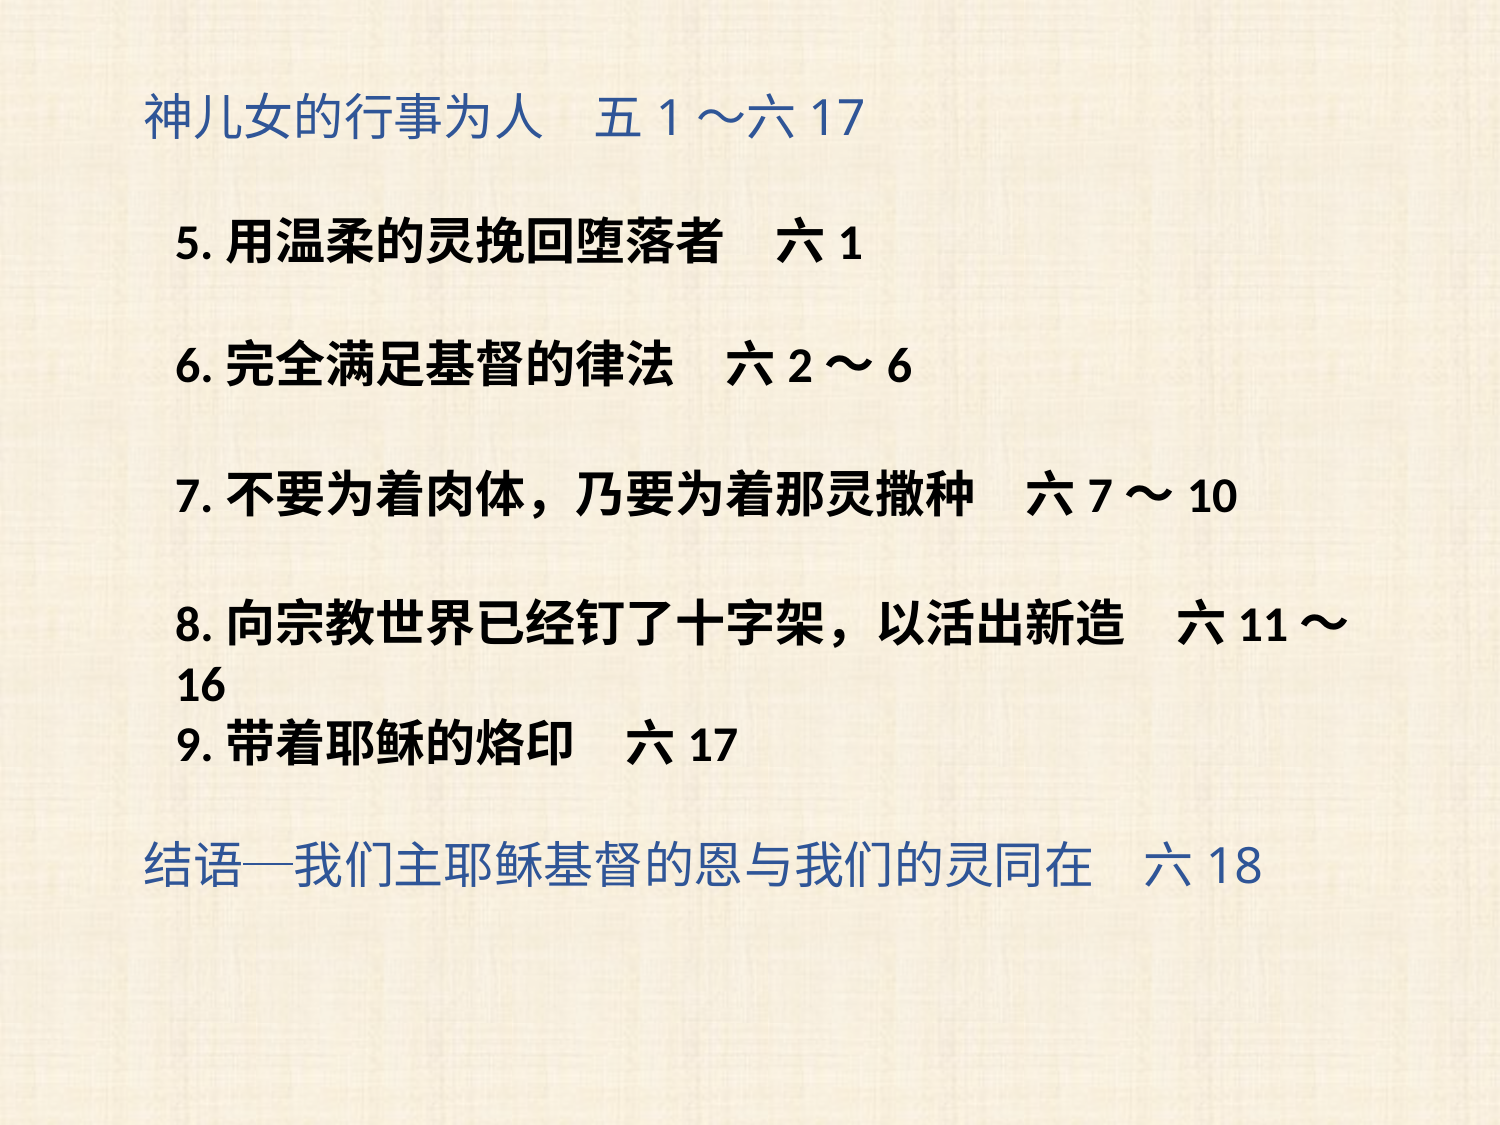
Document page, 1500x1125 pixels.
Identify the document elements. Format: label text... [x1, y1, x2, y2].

text_box 结语─我们主耶稣基督的恩与我们的灵同在 六18 [129, 825, 1377, 901]
text_box 9.带着耶稣的烙印 六17 [160, 704, 1160, 779]
text_box 神儿女的行事为人 五1～六17 [129, 78, 1251, 153]
text_box 6.完全满足基督的律法 六2～6 [160, 325, 1207, 400]
text_box 8.向宗教世界已经钉了十字架，以活出新造 六11～16 [160, 583, 1408, 719]
text_box 7.不要为着肉体，乃要为着那灵撒种 六7～10 [160, 454, 1290, 530]
text_box 5.用温柔的灵挽回堕落者 六1 [160, 201, 1235, 277]
